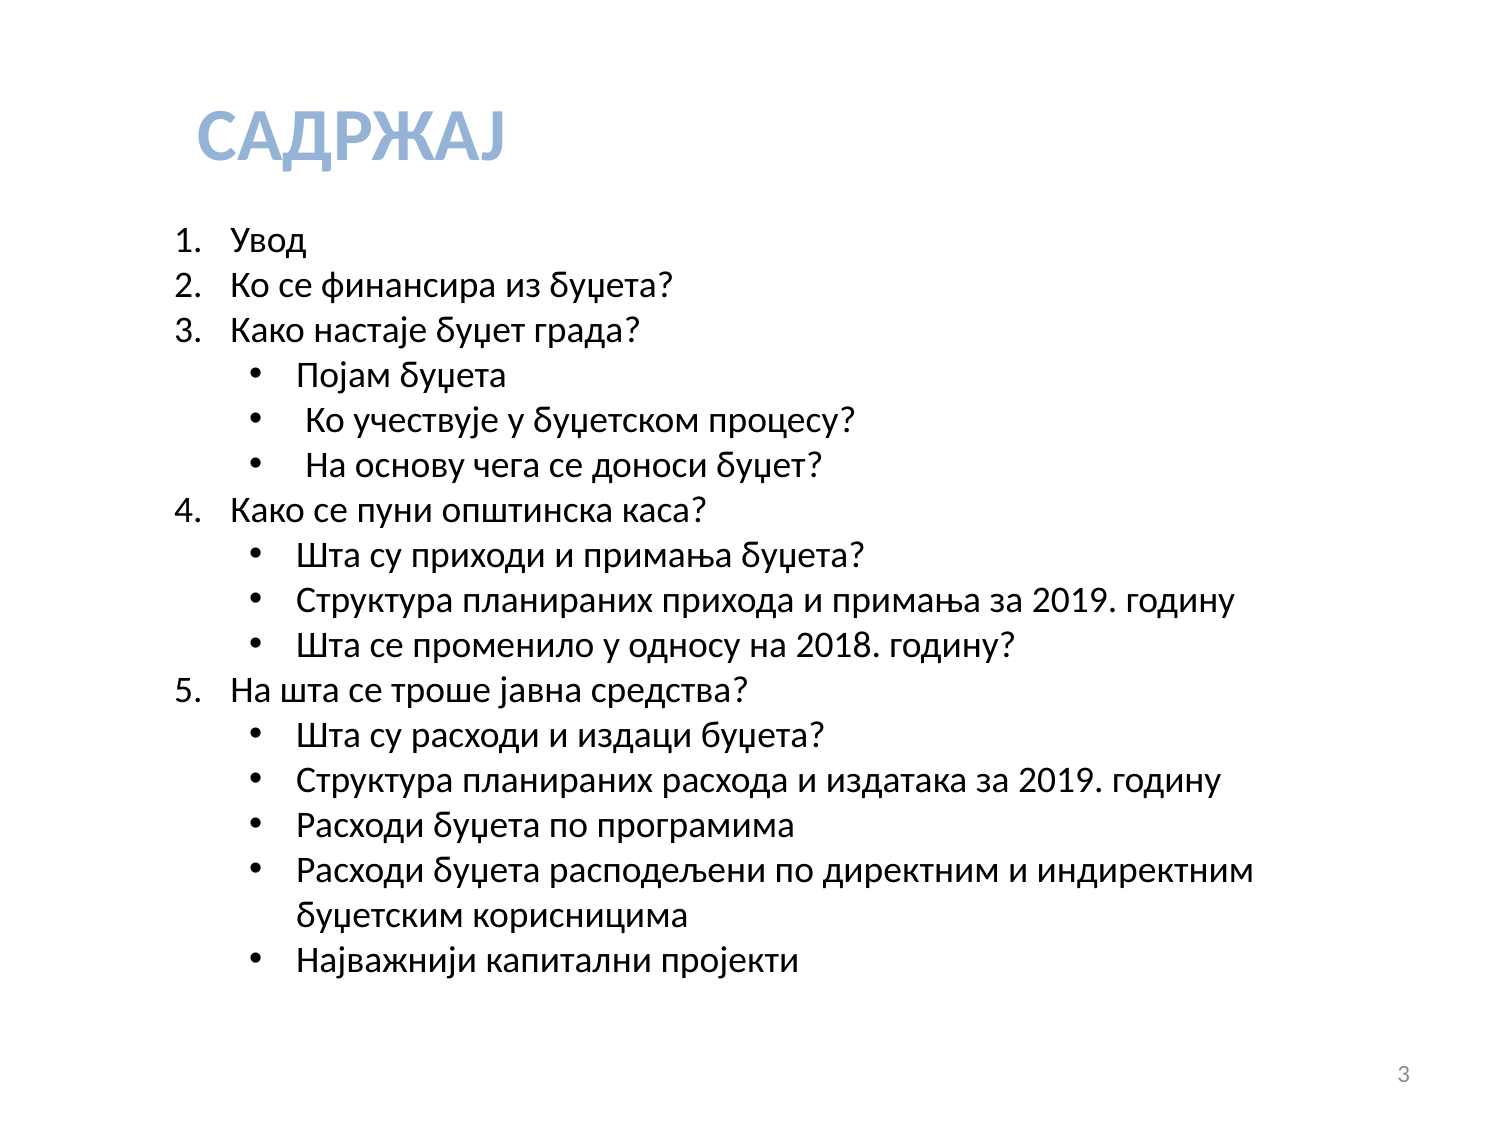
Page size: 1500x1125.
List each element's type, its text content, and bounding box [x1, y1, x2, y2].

text_box САДРЖАЈ [182, 78, 621, 183]
text_box Увод Ко се финансира из буџета? Како настаје буџет града? Појам буџета Ко учествује у буџетском процесу? На основу чега се доноси буџет? Како се пуни општинска каса? Шта су приходи и примања буџета? Структура планираних прихода и примања за 2019. годину Шта се променило у односу на 2018. годину? На шта се троше јавна средства? Шта су расходи и издаци буџета? Структура планираних расхода и издатака за 2019. годину Расходи буџета по програмима Расходи буџета расподељени по директним и индиректним буџетским корисницима Најважнији капитални пројекти [159, 208, 1396, 988]
slide_number 3 [1074, 1042, 1425, 1103]
